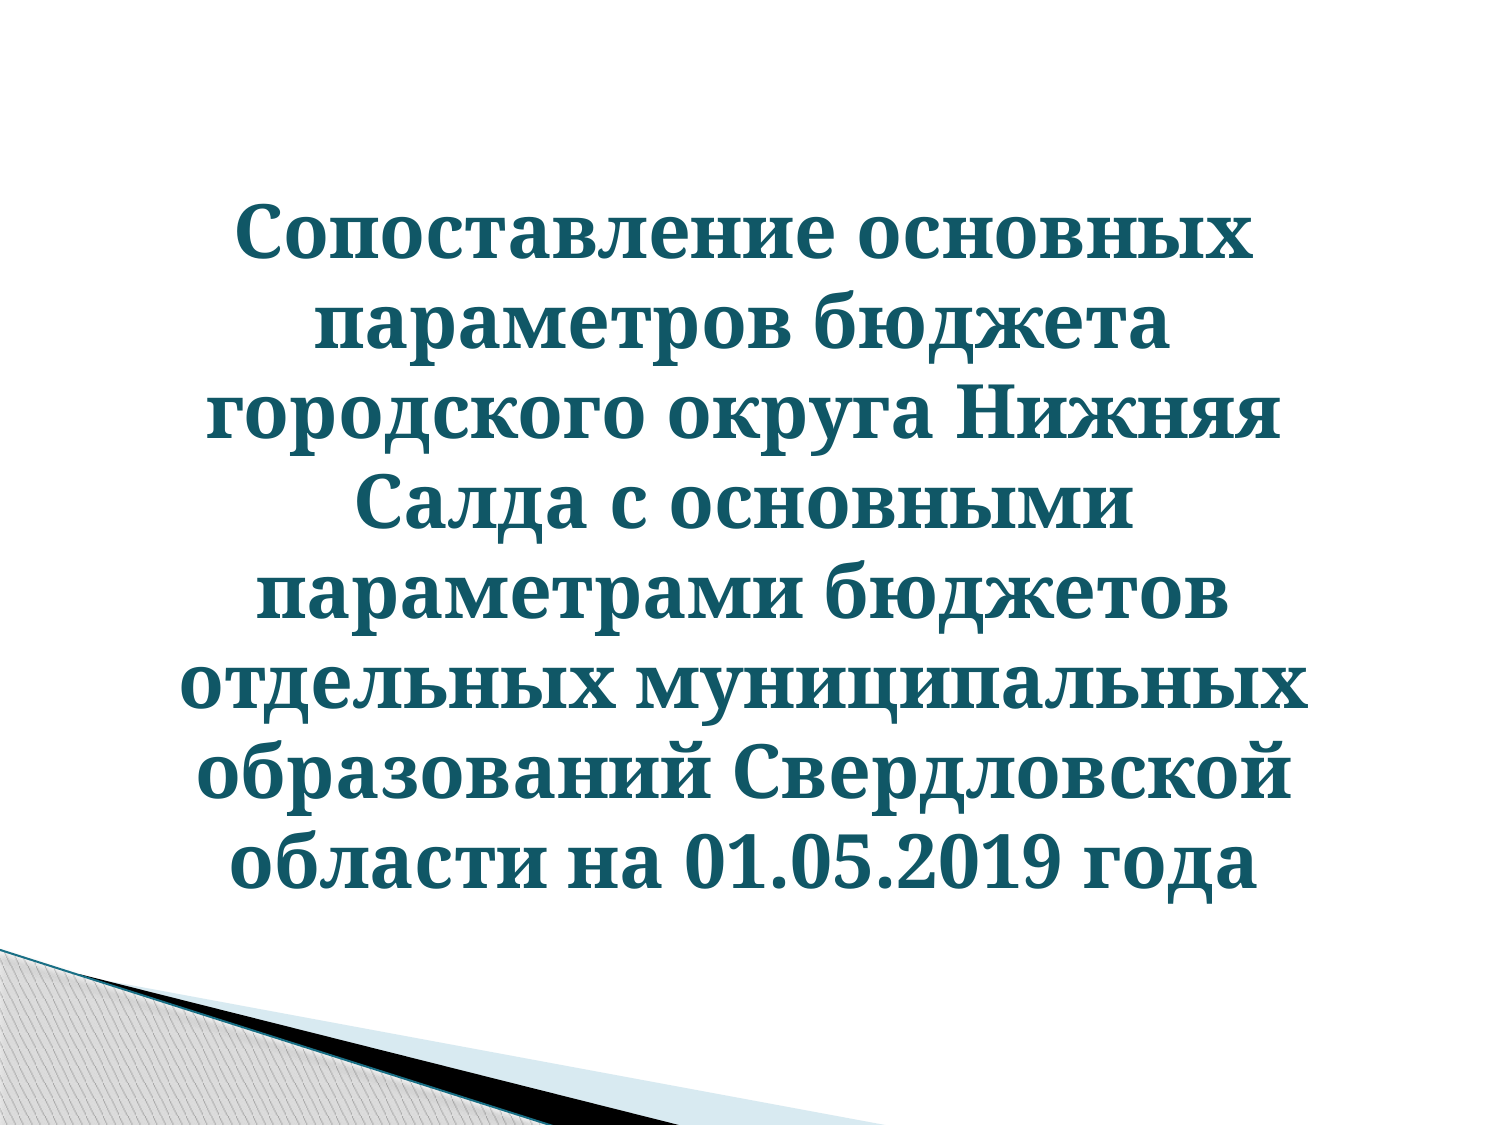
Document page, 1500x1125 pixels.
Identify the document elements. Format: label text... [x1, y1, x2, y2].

text_box Сопоставление основных параметров бюджета городского округа Нижняя Салда с основными параметрами бюджетов отдельных муниципальных образований Свердловской области на 01.05.2019 года [140, 175, 1348, 911]
